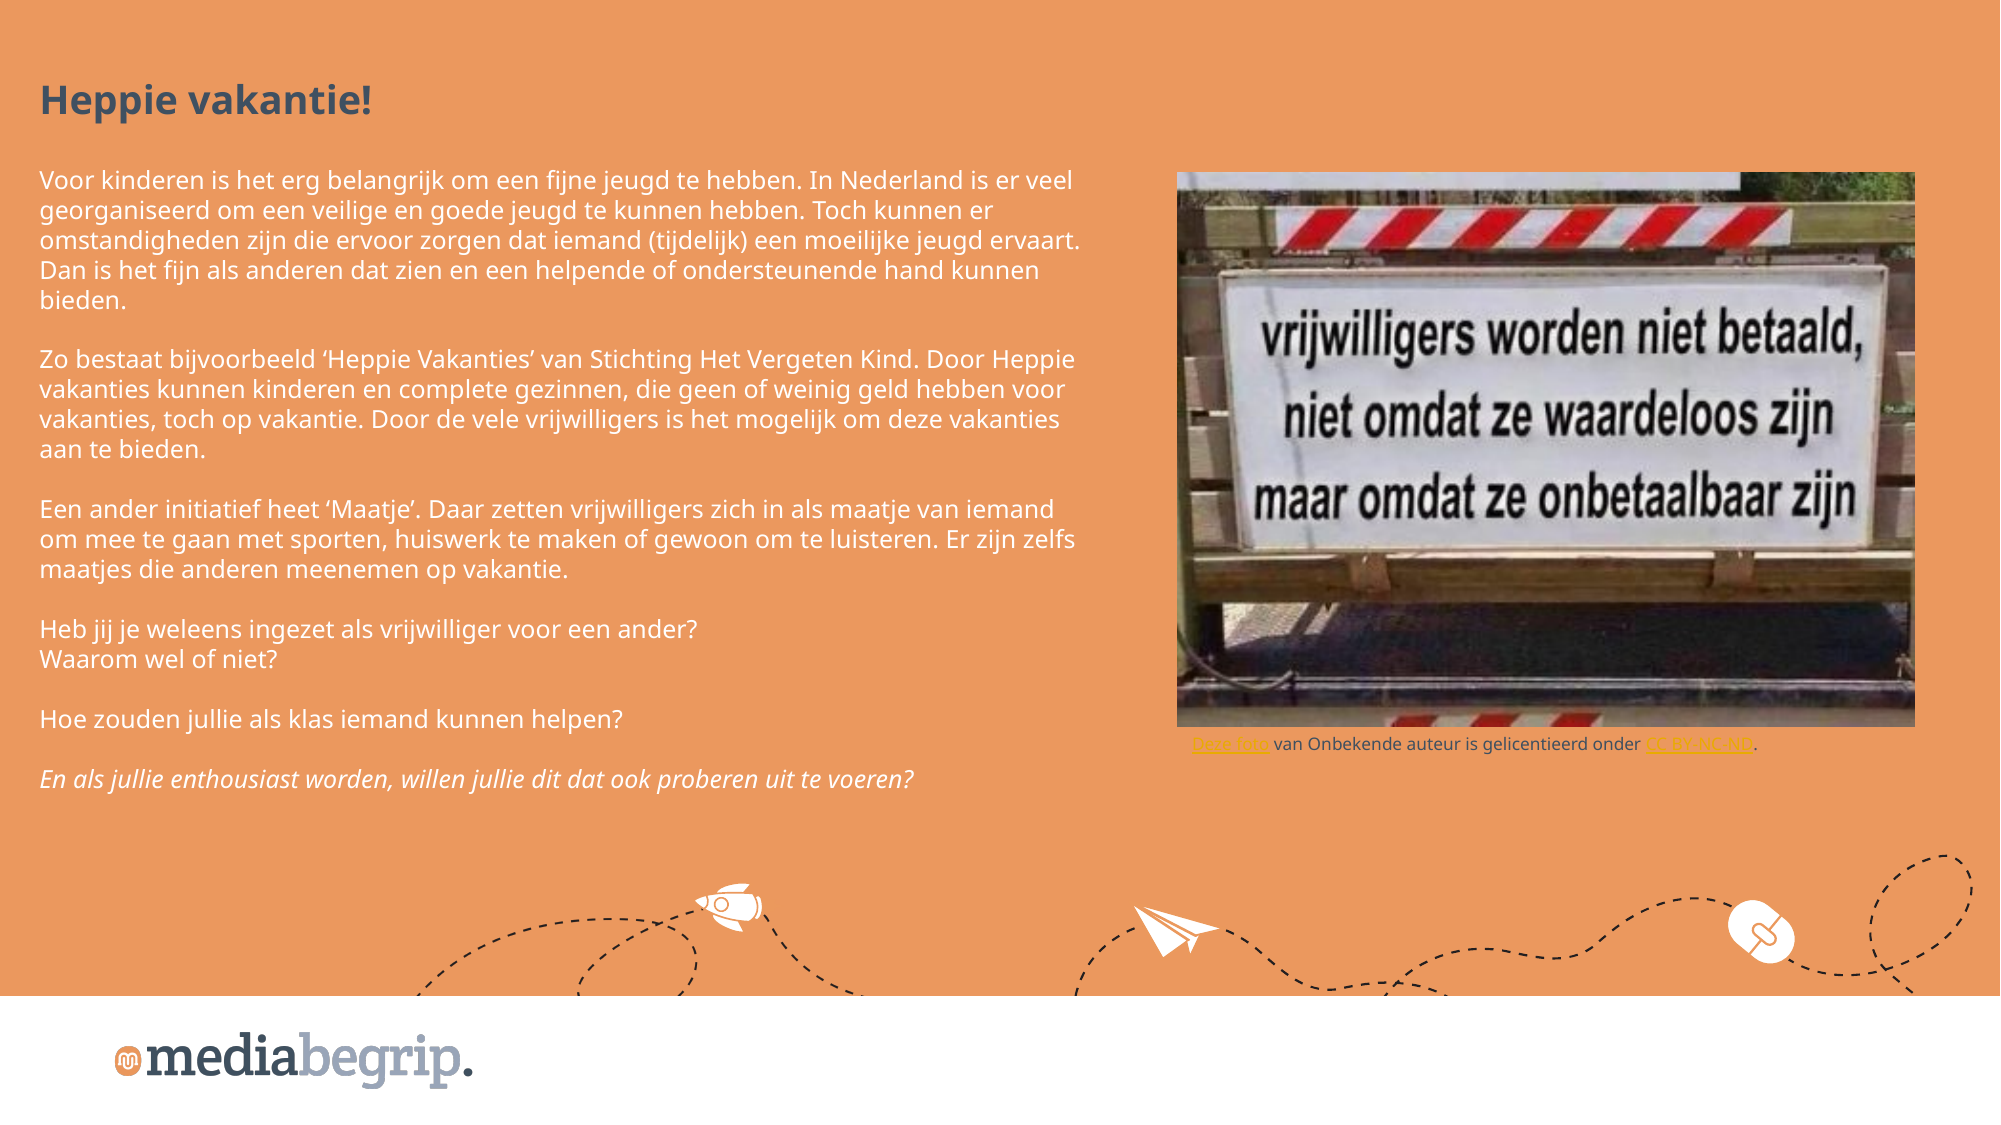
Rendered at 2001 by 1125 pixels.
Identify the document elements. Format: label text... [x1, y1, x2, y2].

picture [1177, 172, 1915, 727]
picture [404, 904, 990, 996]
text_box Voor kinderen is het erg belangrijk om een fijne jeugd te hebben. In Nederland is er veel georganiseerd om een veilige en goede jeugd te kunnen hebben. Toch kunnen er omstandigheden zijn die ervoor zorgen dat iemand (tijdelijk) een moeilijke jeugd ervaart. Dan is het fijn als anderen dat zien en een helpende of ondersteunende hand kunnen bieden. Zo bestaat bijvoorbeeld ‘Heppie Vakanties’ van Stichting Het Vergeten Kind. Door Heppie vakanties kunnen kinderen en complete gezinnen, die geen of weinig geld hebben voor vakanties, toch op vakantie. Door de vele vrijwilligers is het mogelijk om deze vakanties aan te bieden. Een ander initiatief heet ‘Maatje’. Daar zetten vrijwilligers zich in als maatje van iemand om mee te gaan met sporten, huiswerk te maken of gewoon om te luisteren. Er zijn zelfs maatjes die anderen meenemen op vakantie. Heb jij je weleens ingezet als vrijwilliger voor een ander? Waarom wel of niet? Hoe zouden jullie als klas iemand kunnen helpen? En als jullie enthousiast worden, willen jullie dit dat ook proberen uit te voeren? [24, 156, 1112, 801]
list Heppie vakantie! [24, 68, 1834, 132]
picture [114, 1032, 473, 1089]
text_box Deze foto van Onbekende auteur is gelicentieerd onder CC BY-NC-ND. [1177, 727, 1914, 779]
